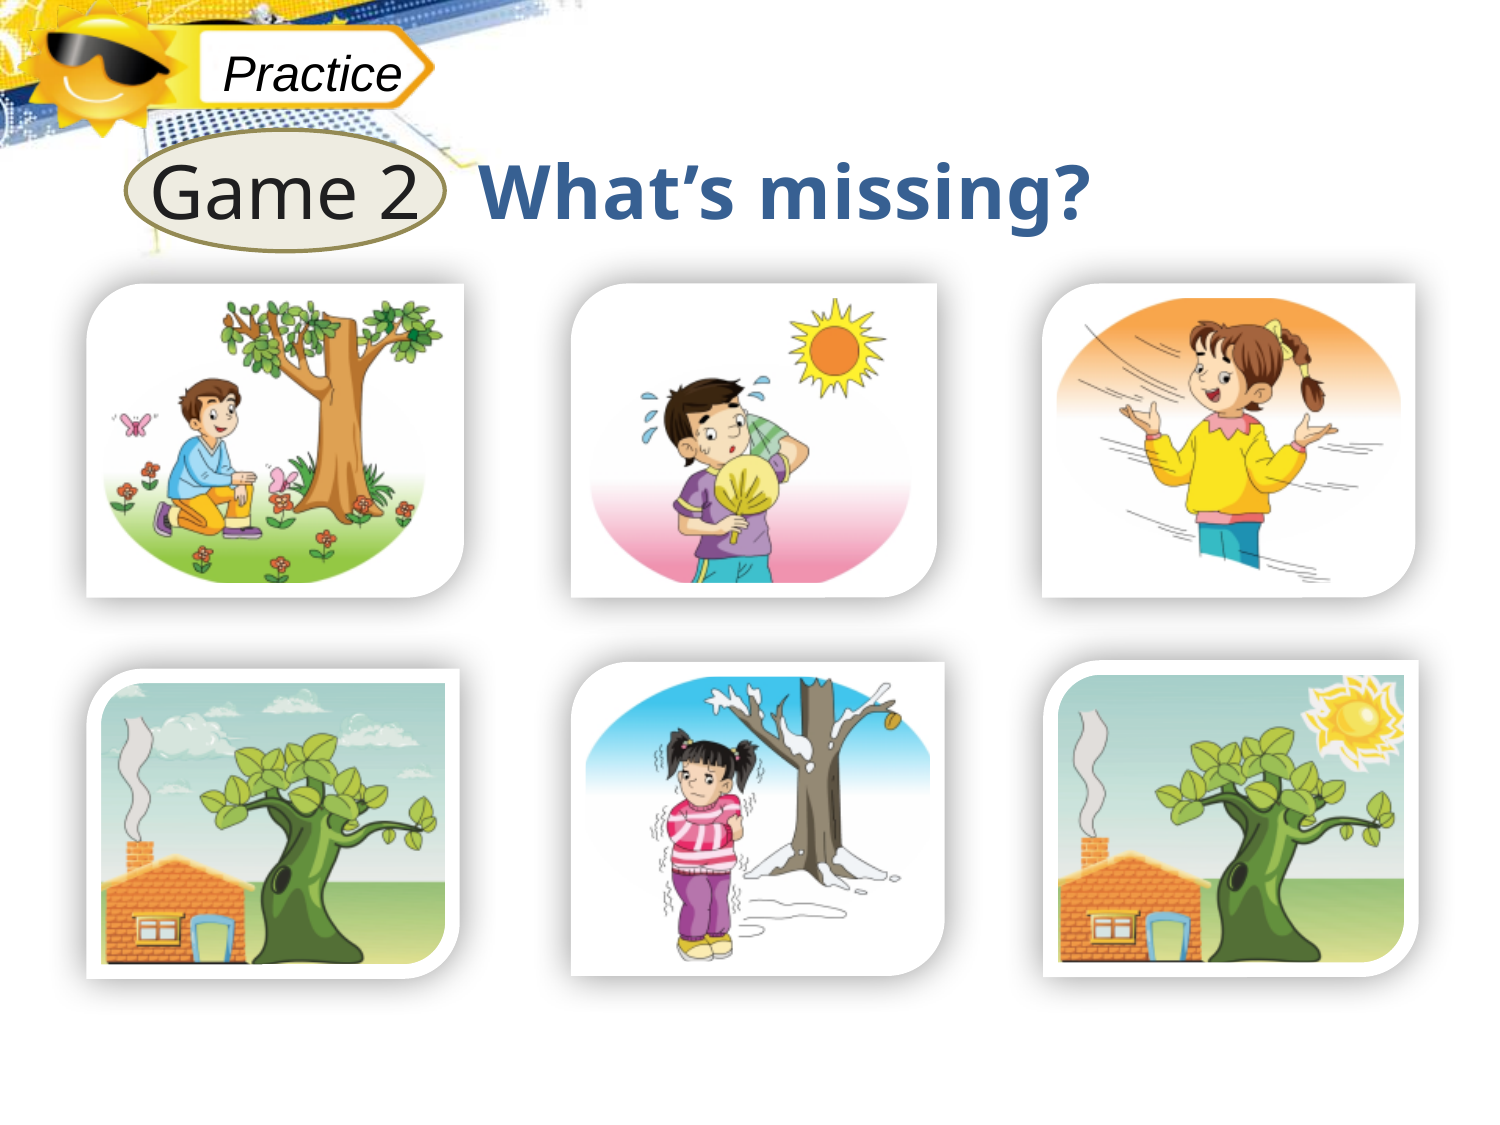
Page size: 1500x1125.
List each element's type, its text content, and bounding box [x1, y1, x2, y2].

picture [0, 0, 1500, 1125]
text_box What’s missing? [454, 137, 1117, 243]
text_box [125, 129, 445, 252]
